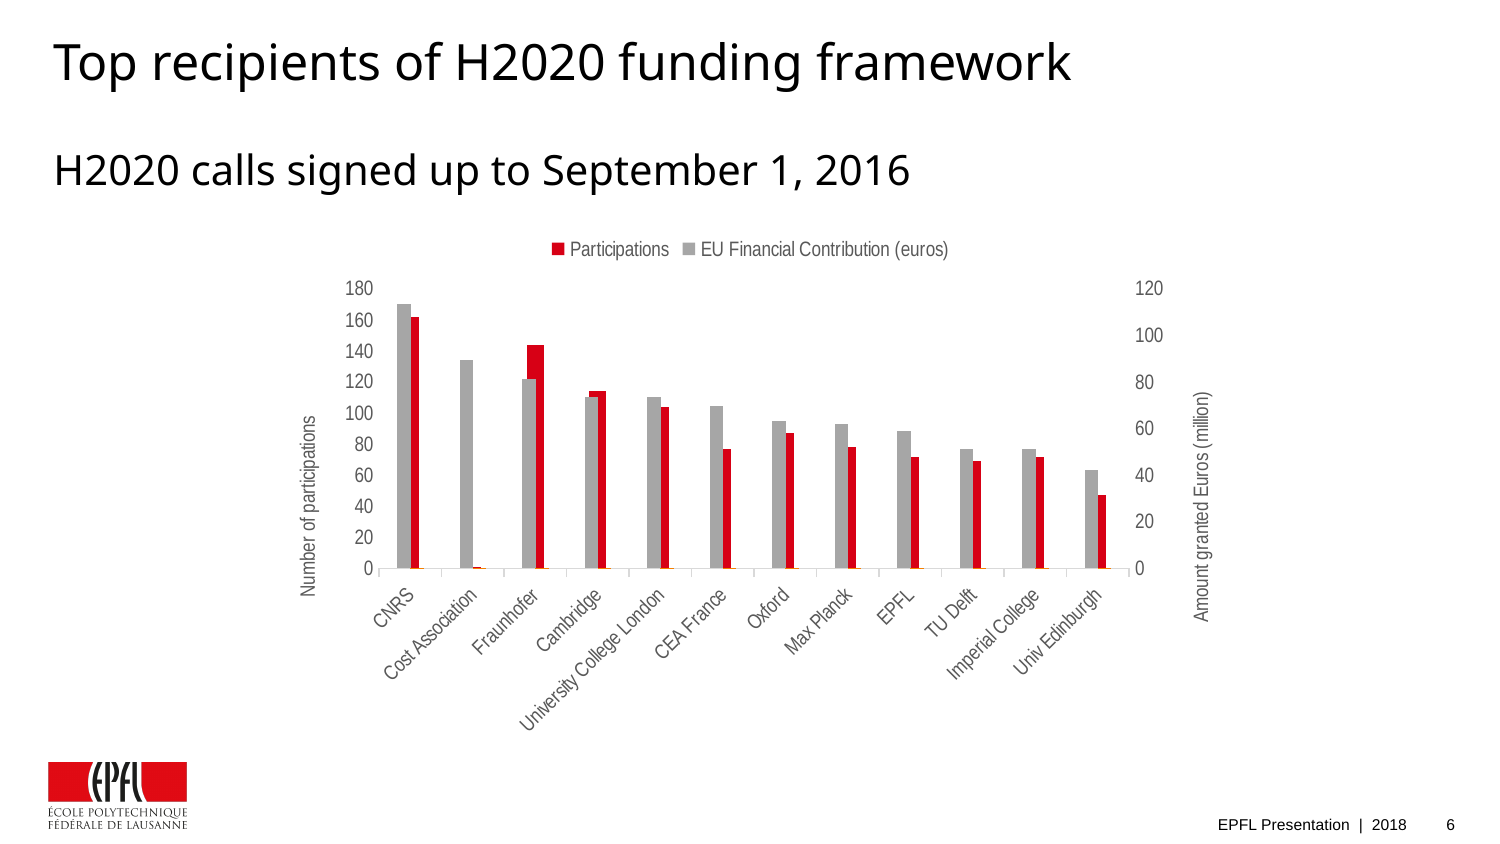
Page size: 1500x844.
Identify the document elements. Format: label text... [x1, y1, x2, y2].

chart [262, 220, 1239, 748]
title Top recipients of H2020 funding framework [38, 22, 1463, 98]
list H2020 calls signed up to September 1, 2016 [38, 135, 1463, 748]
slide_number 6 [1415, 806, 1463, 842]
picture [48, 762, 187, 829]
footer EPFL Presentation | 2018 [233, 806, 1415, 842]
